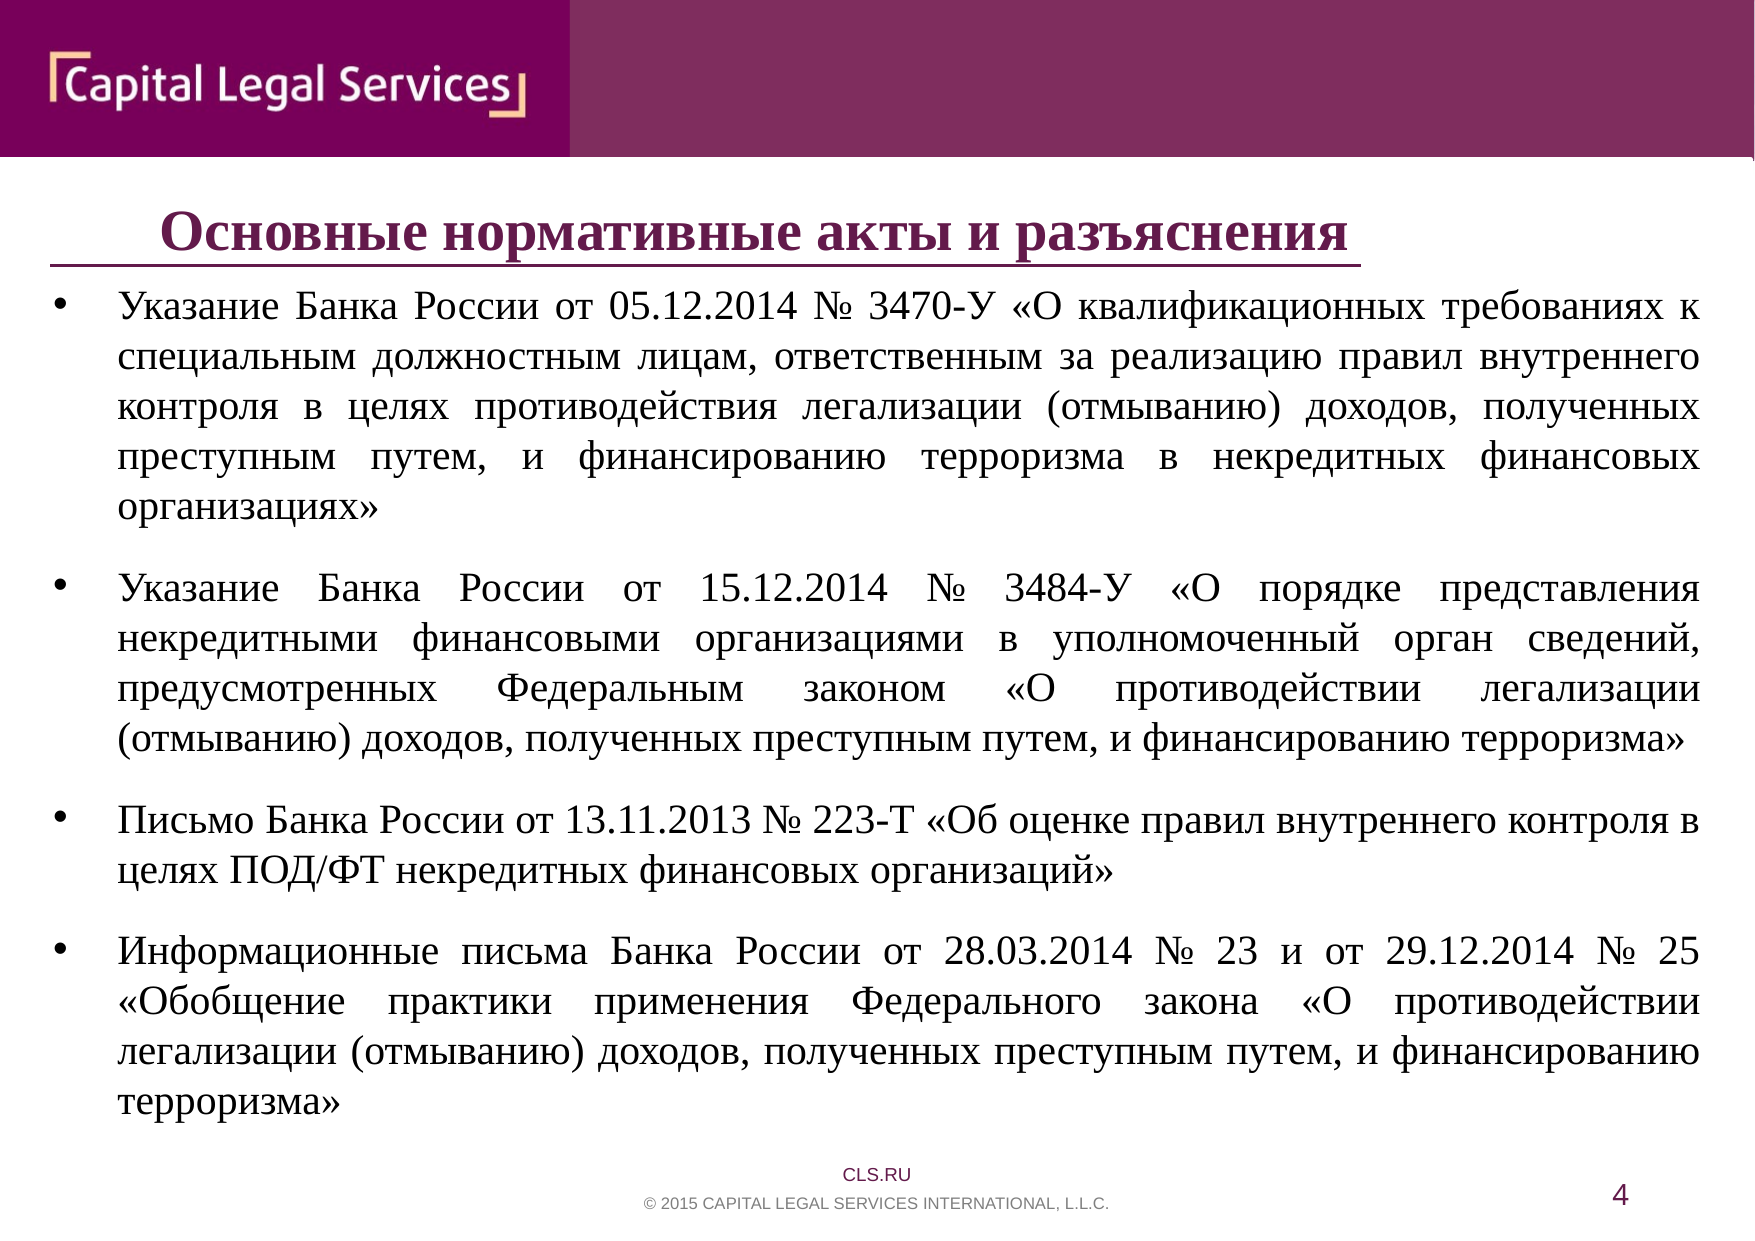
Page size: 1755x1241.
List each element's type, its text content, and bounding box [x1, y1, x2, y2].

picture [0, 0, 569, 157]
text_box Основные нормативные акты и разъяснения [71, 159, 1682, 270]
text_box Указание Банка России от 05.12.2014 № 3470-У «О квалификационных требованиях к специальным должностным лицам, ответственным за реализацию правил внутреннего контроля в целях противодействия легализации (отмыванию) доходов, полученных преступным путем, и финансированию терроризма в некредитных финансовых организациях» Указание Банка России от 15.12.2014 № 3484-У «О порядке представления некредитными финансовыми организациями в уполномоченный орган сведений, предусмотренных Федеральным законом «О противодействии легализации (отмыванию) доходов, полученных преступным путем, и финансированию терроризма» Письмо Банка России от 13.11.2013 № 223-Т «Об оценке правил внутреннего контроля в целях ПОД/ФТ некредитных финансовых организаций» Информационные письма Банка России от 28.03.2014 № 23 и от 29.12.2014 № 25 «Обобщение практики применения Федерального закона «О противодействии легализации (отмыванию) доходов, полученных преступным путем, и финансированию терроризма» [38, 270, 1716, 1199]
